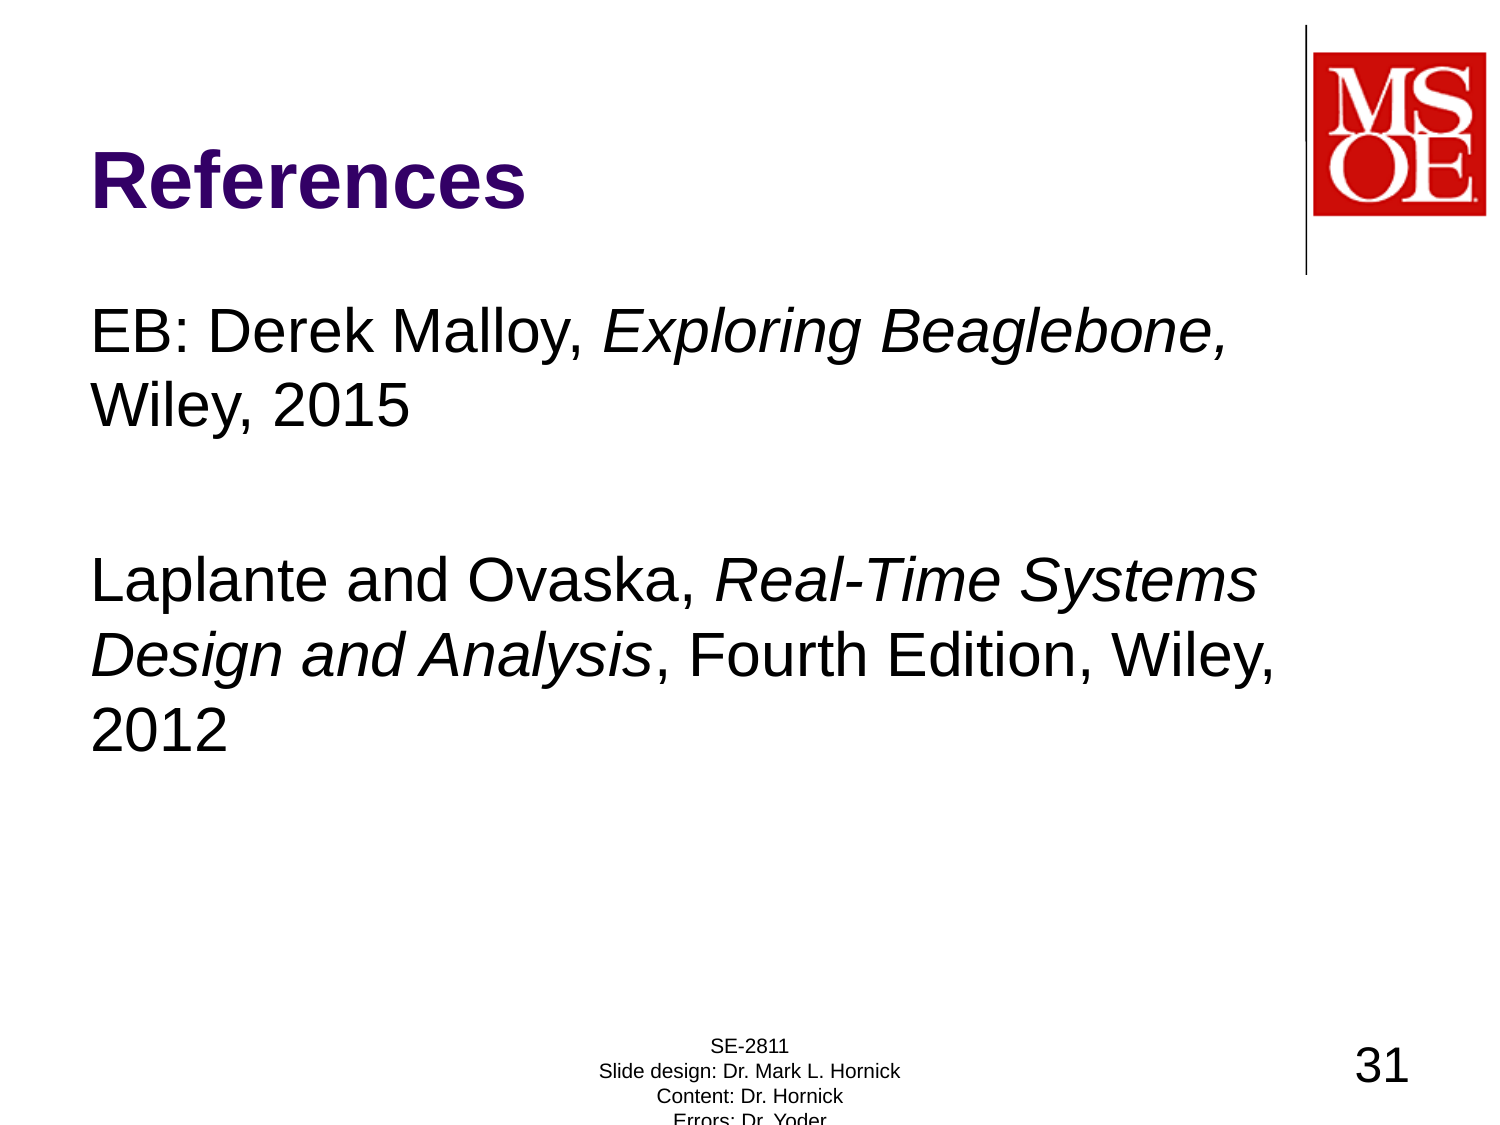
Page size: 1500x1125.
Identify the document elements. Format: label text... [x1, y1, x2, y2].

title References [74, 19, 1313, 233]
footer SE-2811 Slide design: Dr. Mark L. Hornick Content: Dr. Hornick Errors: Dr. Yoder [512, 1024, 988, 1101]
slide_number 31 [1074, 1024, 1426, 1101]
picture [1313, 37, 1488, 232]
list EB: Derek Malloy, Exploring Beaglebone, Wiley, 2015 Laplante and Ovaska, Real-Time Systems Design and Analysis, Fourth Edition, Wiley, 2012 [74, 281, 1426, 1006]
